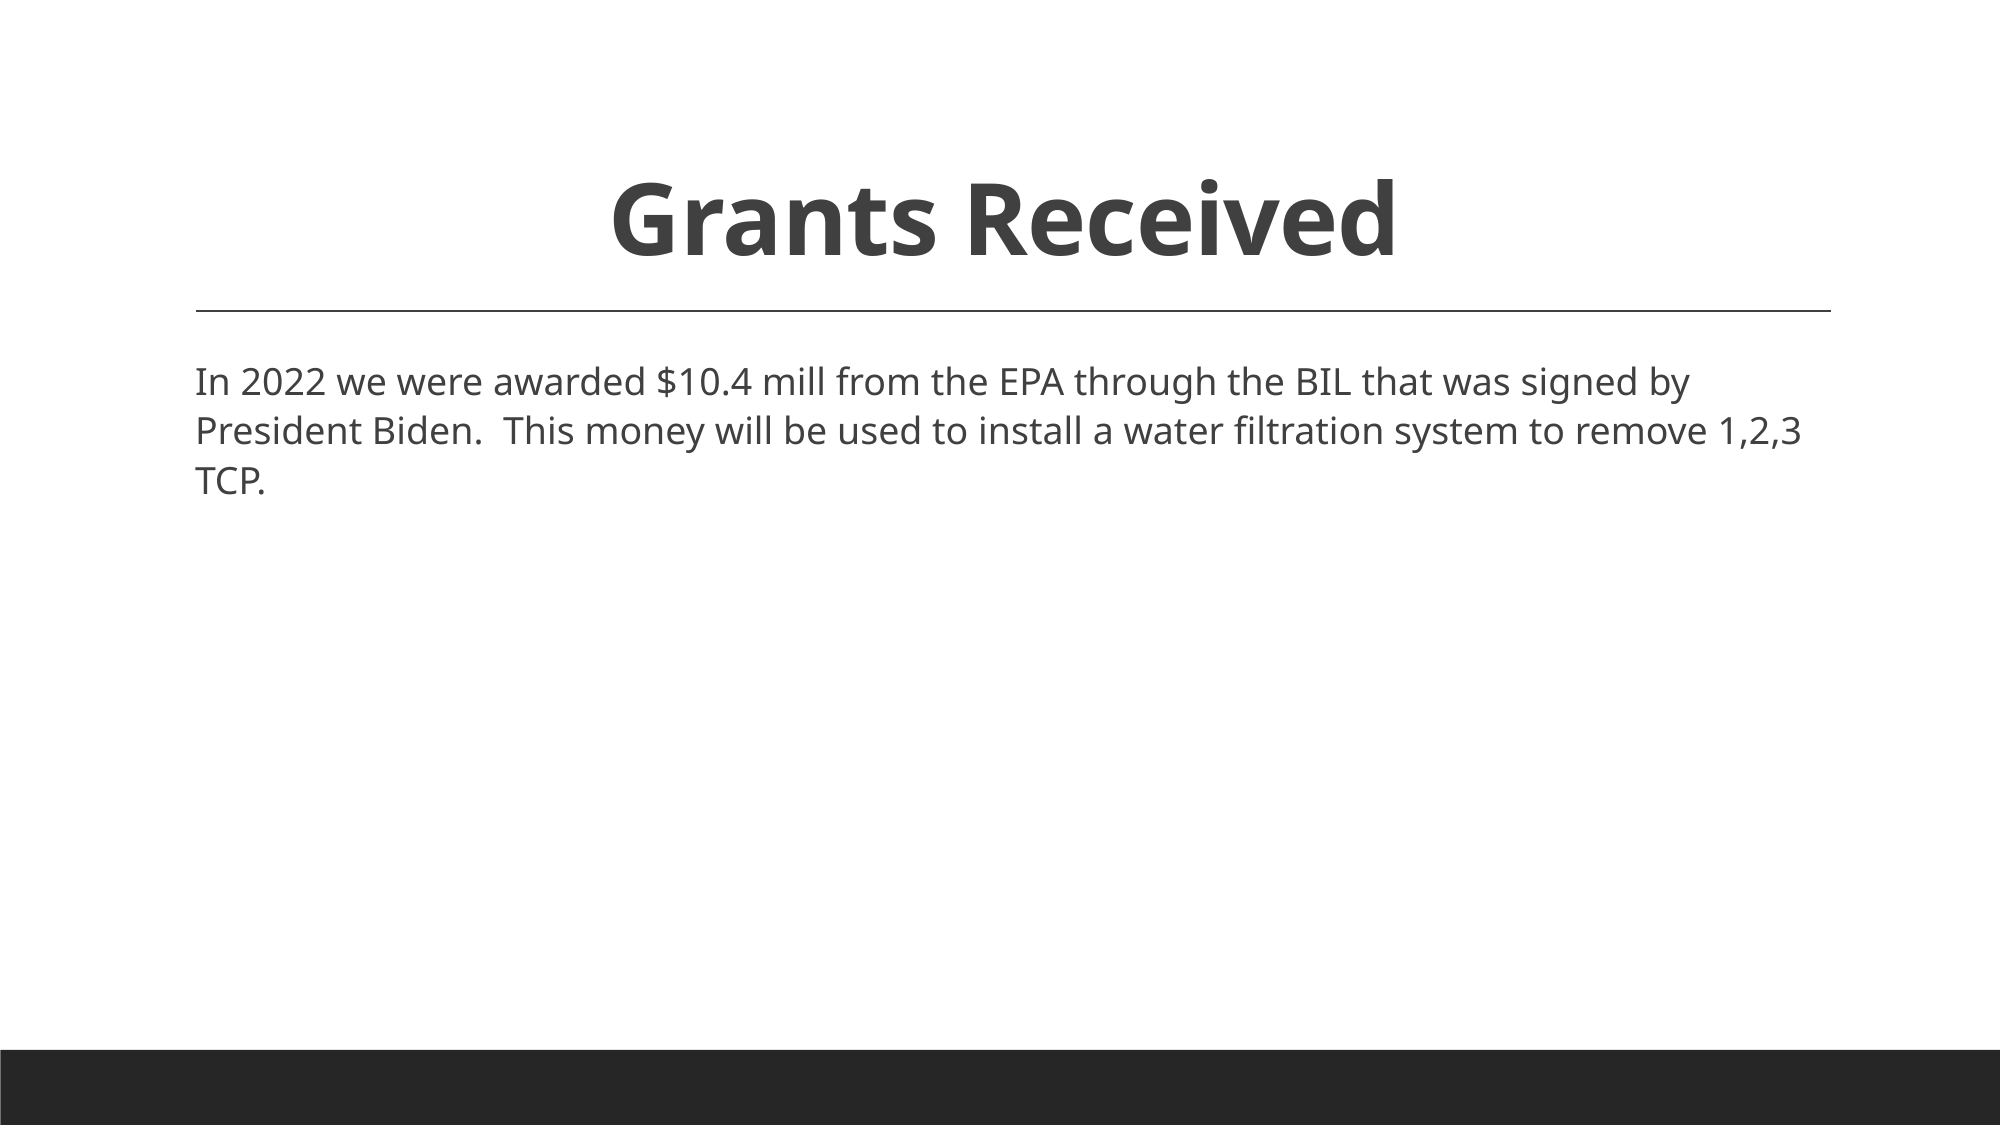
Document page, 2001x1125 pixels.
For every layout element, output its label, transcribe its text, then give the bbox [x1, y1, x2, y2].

list In 2022 we were awarded $10.4 mill from the EPA through the BIL that was signed by President Biden. This money will be used to install a water filtration system to remove 1,2,3 TCP. [180, 345, 1830, 963]
title Grants Received [180, 47, 1830, 285]
